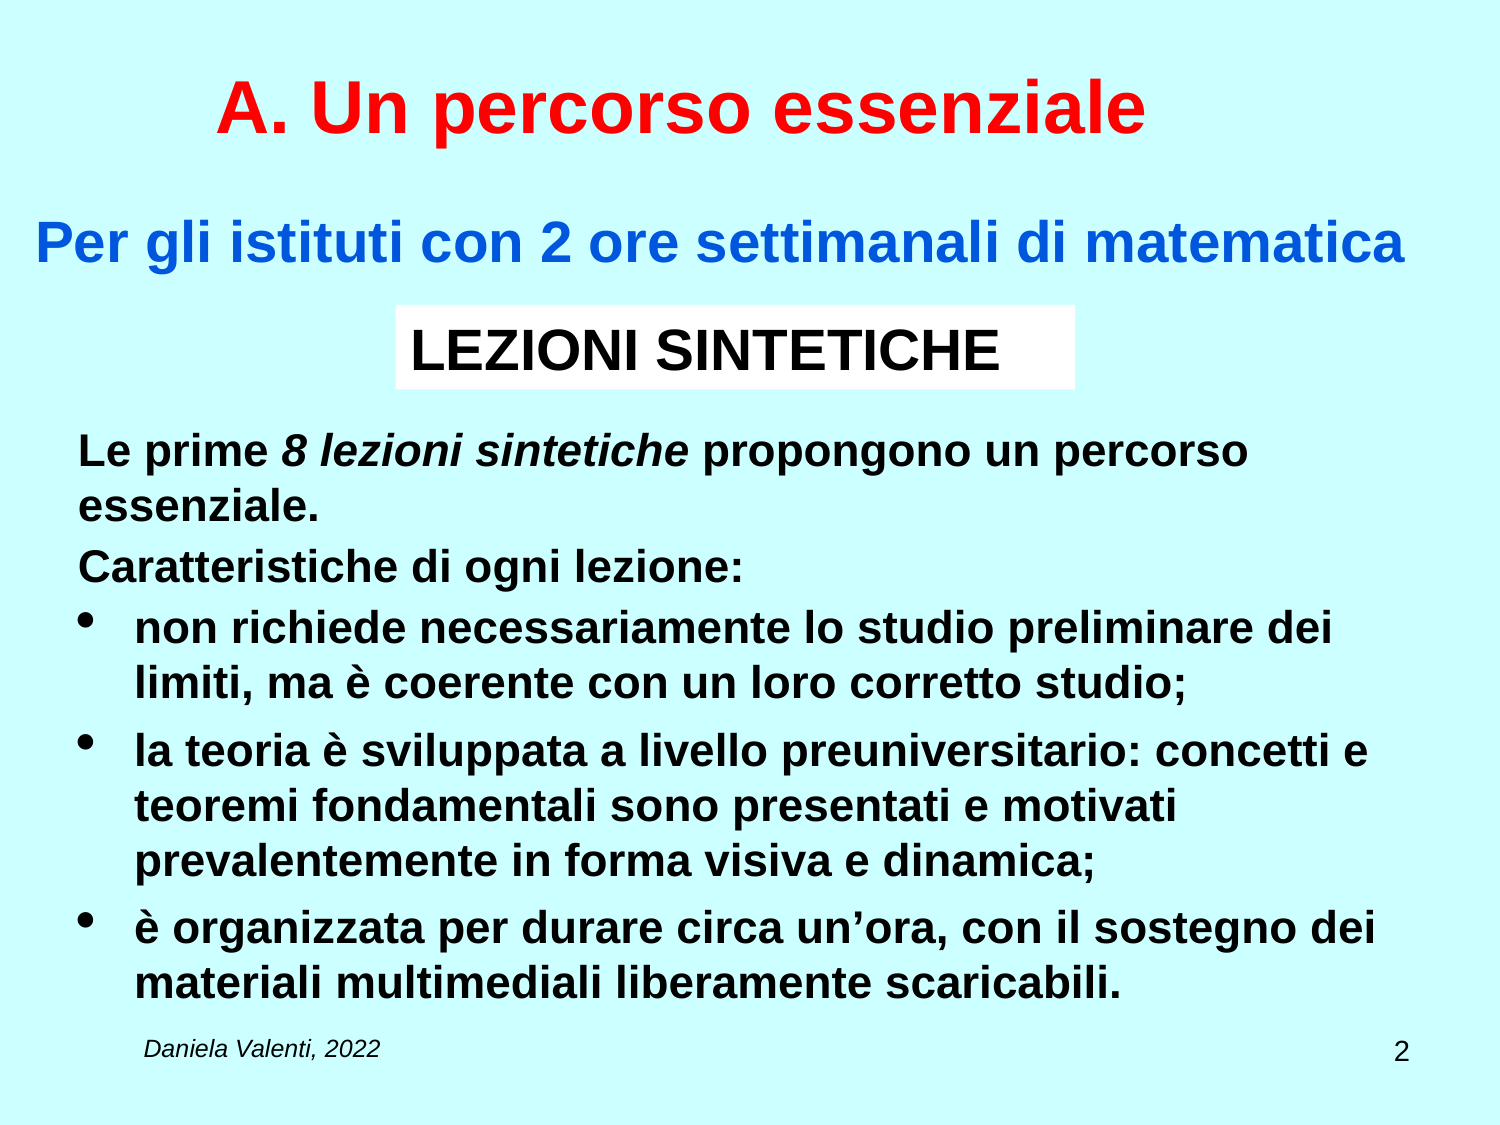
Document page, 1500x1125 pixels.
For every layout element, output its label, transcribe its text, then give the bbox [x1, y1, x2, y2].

text_box Per gli istituti con 2 ore settimanali di matematica [20, 196, 1466, 282]
text_box LEZIONI SINTETICHE [395, 304, 1075, 390]
title A. Un percorso essenziale [112, 117, 1251, 157]
text_box [0, 41, 1500, 117]
footer Daniela Valenti, 2022 [24, 1024, 501, 1104]
text_box Le prime 8 lezioni sintetiche propongono un percorso essenziale. Caratteristiche di ogni lezione: non richiede necessariamente lo studio preliminare dei limiti, ma è coerente con un loro corretto studio; la teoria è sviluppata a livello preuniversitario: concetti e teoremi fondamentali sono presentati e motivati prevalentemente in forma visiva e dinamica; è organizzata per durare circa un’ora, con il sostegno dei materiali multimediali liberamente scaricabili. [63, 413, 1424, 1016]
slide_number 2 [1074, 1024, 1426, 1103]
